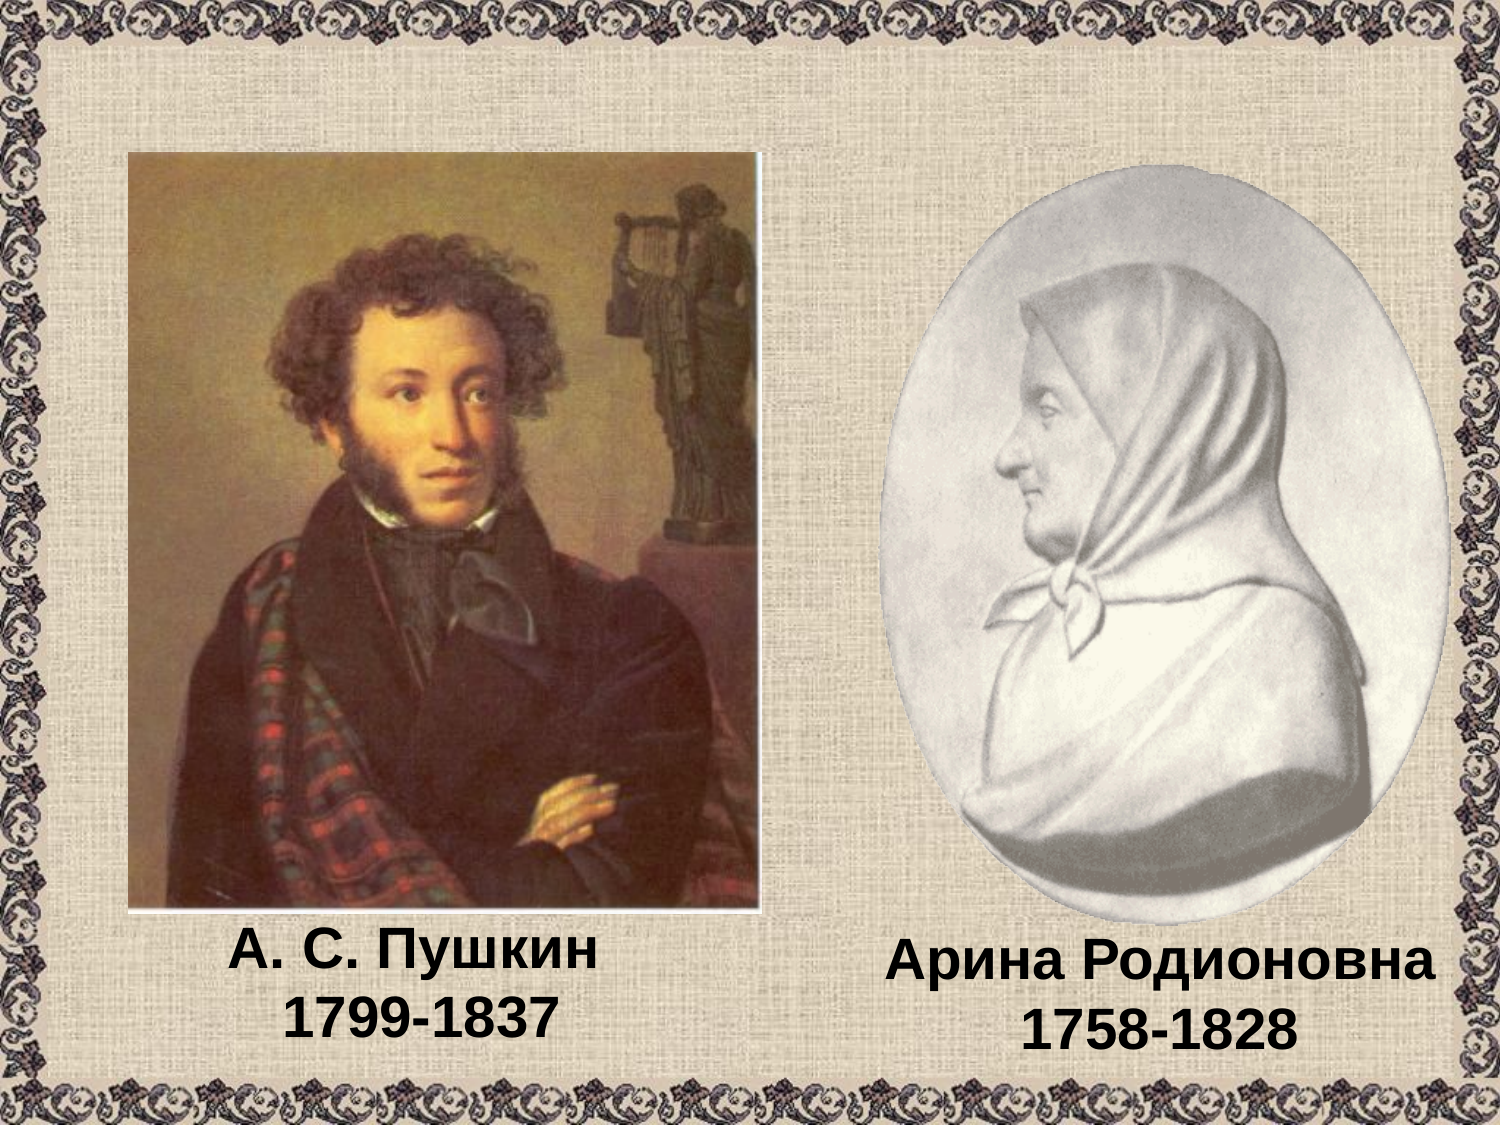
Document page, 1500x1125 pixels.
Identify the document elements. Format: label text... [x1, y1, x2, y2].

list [128, 152, 762, 915]
text_box Арина Родионовна 1758-1828 [820, 913, 1500, 1069]
text_box А. С. Пушкин 1799-1837 [175, 923, 668, 1057]
picture [0, 0, 1500, 1125]
